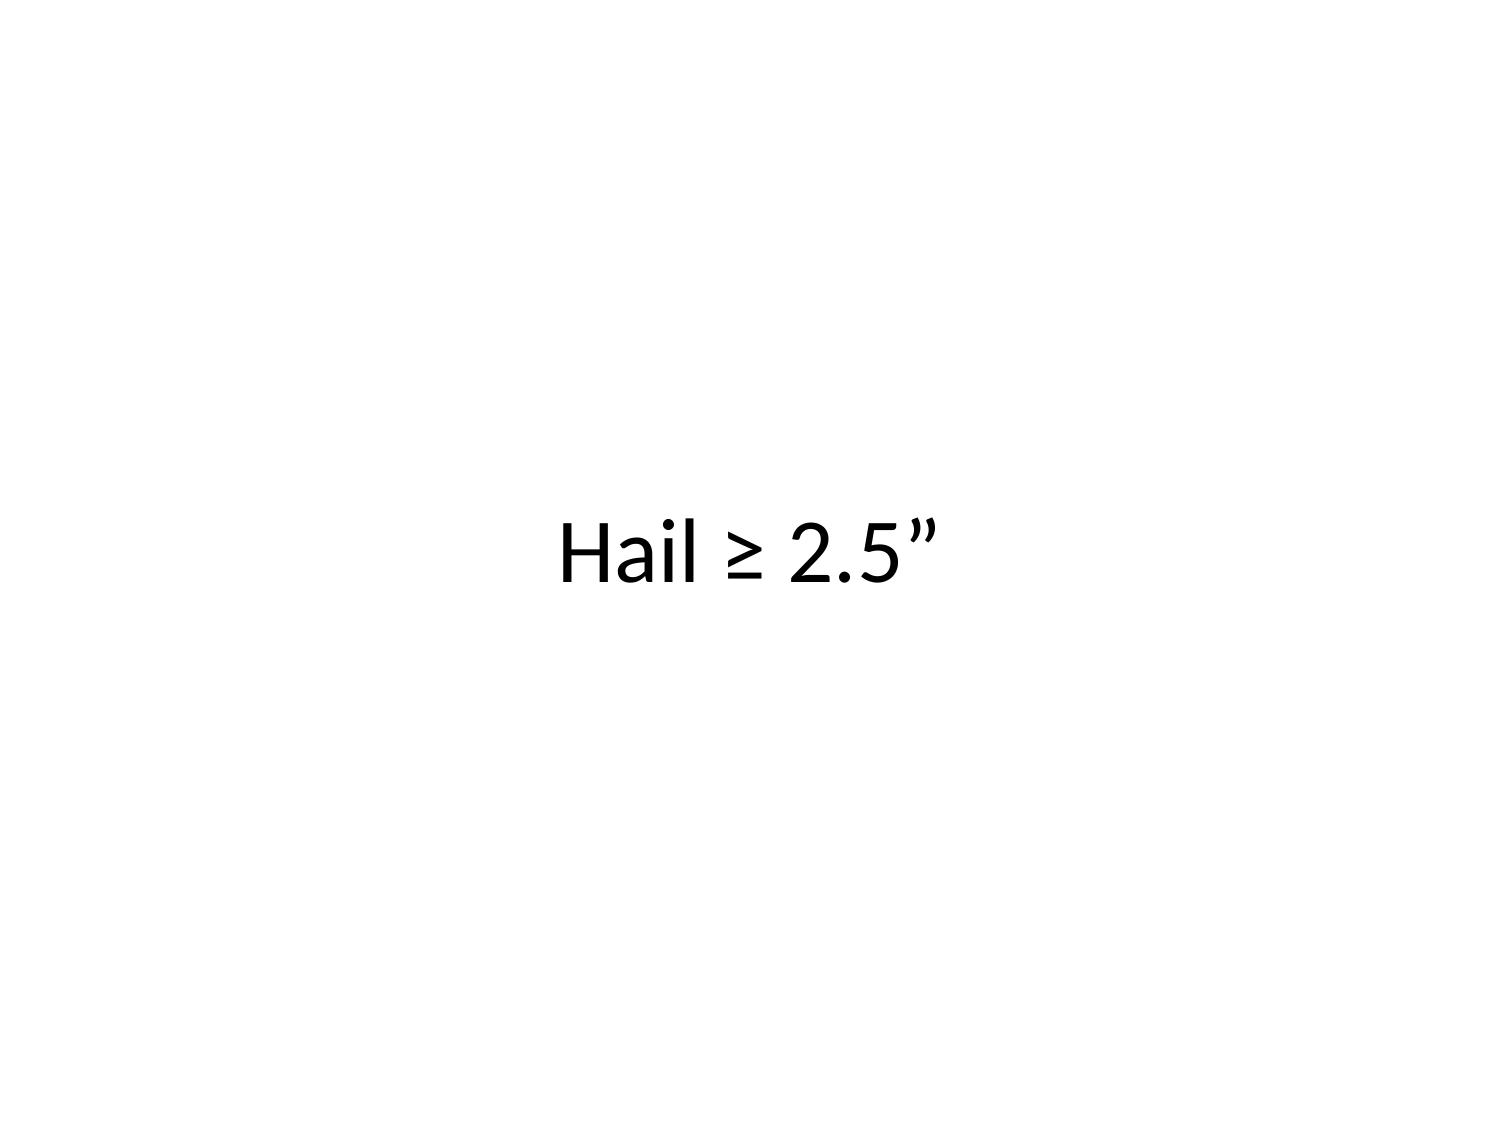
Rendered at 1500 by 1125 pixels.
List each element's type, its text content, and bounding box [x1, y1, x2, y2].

title Hail ≥ 2.5” [75, 452, 1425, 640]
